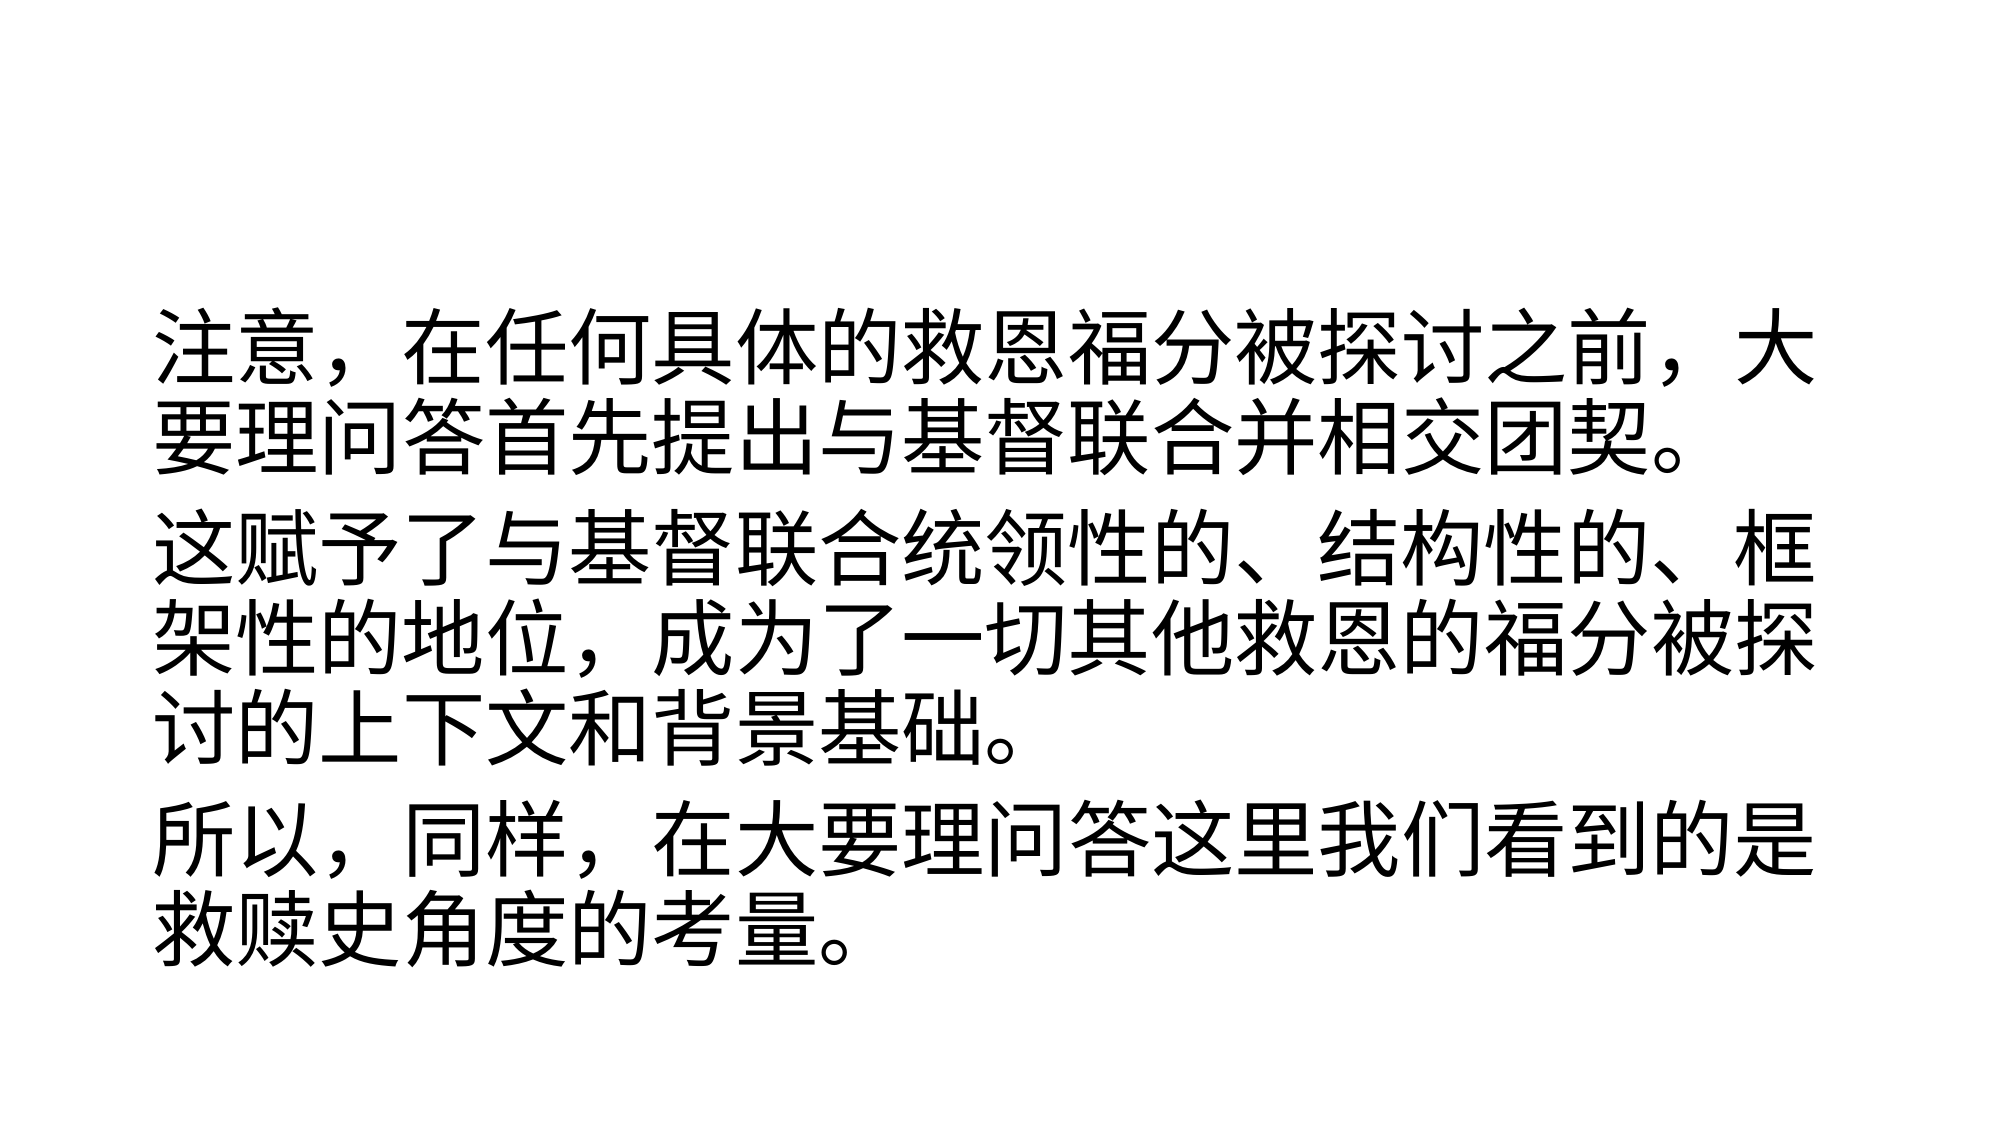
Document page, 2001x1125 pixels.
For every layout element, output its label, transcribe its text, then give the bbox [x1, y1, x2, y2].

list 注意，在任何具体的救恩福分被探讨之前，大要理问答首先提出与基督联合并相交团契。 这赋予了与基督联合统领性的、结构性的、框架性的地位，成为了一切其他救恩的福分被探讨的上下文和背景基础。 所以，同样，在大要理问答这里我们看到的是救赎史角度的考量。 [137, 299, 1863, 1014]
